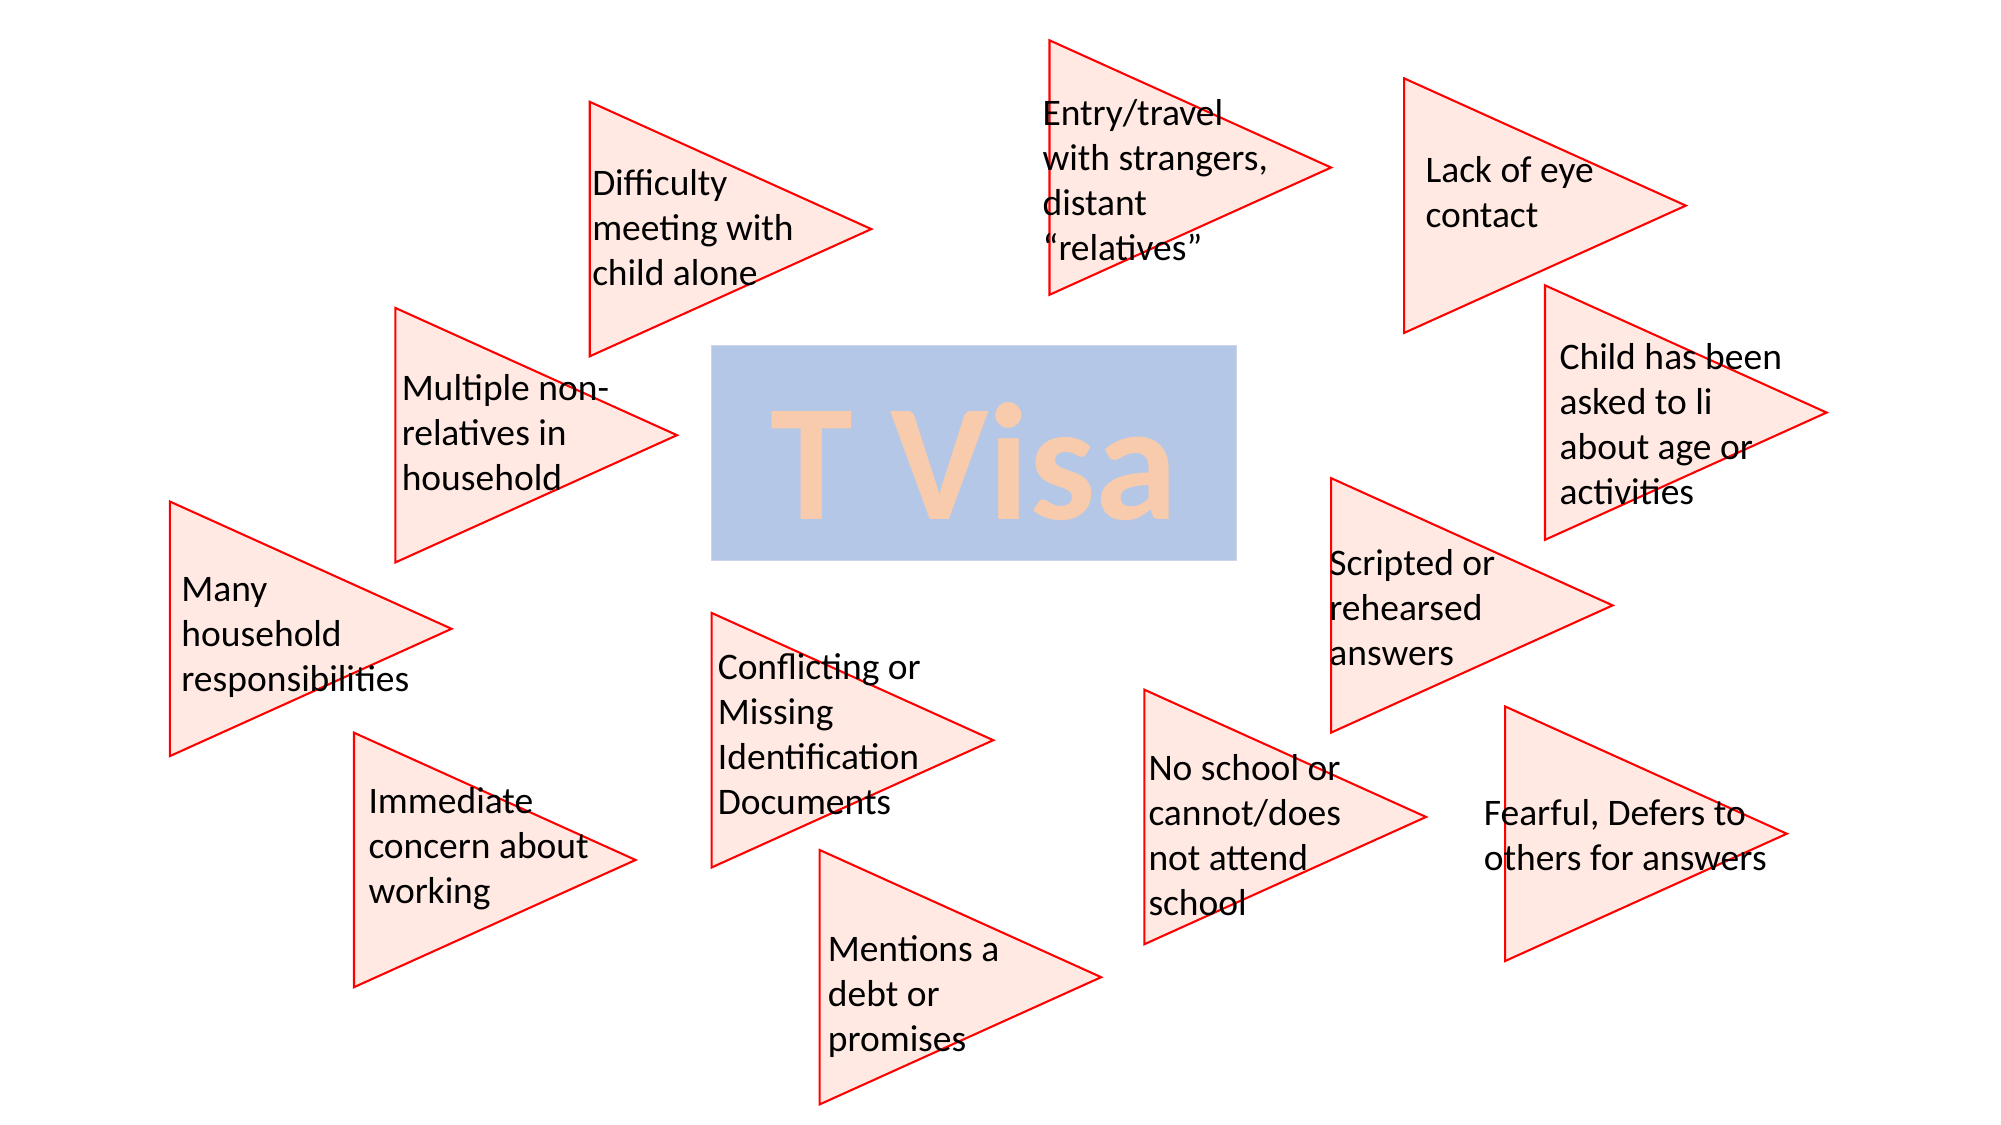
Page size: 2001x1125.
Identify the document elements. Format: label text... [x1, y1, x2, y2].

text_box [394, 306, 503, 355]
text_box Mentions a debt or promises [813, 916, 1082, 1066]
text_box [588, 346, 616, 355]
text_box [394, 506, 523, 556]
text_box [1143, 688, 1248, 735]
text_box T Visa [711, 345, 1237, 561]
text_box [1048, 275, 1096, 297]
text_box Multiple non-relatives in household [387, 355, 656, 506]
text_box Immediate concern about working [353, 768, 622, 919]
text_box Scripted or rehearsed answers [1314, 530, 1583, 681]
text_box [1583, 590, 1616, 620]
text_box [588, 100, 699, 150]
text_box Conflicting or Missing Identification Documents [703, 634, 972, 875]
text_box [1679, 201, 1689, 210]
text_box [168, 707, 282, 758]
text_box [352, 731, 508, 989]
text_box Many household responsibilities [166, 556, 435, 707]
text_box [818, 1066, 908, 1107]
text_box [1082, 967, 1104, 987]
text_box [1504, 886, 1674, 963]
text_box [1543, 283, 1636, 542]
text_box [656, 424, 680, 446]
text_box Lack of eye contact [1410, 137, 1679, 243]
text_box [1330, 476, 1449, 530]
text_box [435, 620, 455, 638]
text_box [1048, 38, 1140, 80]
text_box [622, 852, 639, 868]
text_box [1504, 704, 1671, 780]
text_box Entry/travel with strangers, distant “relatives” [1027, 80, 1297, 275]
text_box Child has been asked to li about age or activities [1544, 325, 1813, 520]
text_box [972, 729, 996, 751]
text_box [846, 216, 874, 242]
text_box [168, 499, 293, 556]
text_box [1813, 405, 1830, 420]
text_box Fearful, Defers to others for answers [1469, 780, 1806, 886]
text_box No school or cannot/does not attend school [1133, 735, 1402, 931]
text_box [710, 611, 761, 634]
text_box [818, 848, 969, 916]
text_box [1297, 150, 1334, 185]
text_box [1402, 804, 1429, 829]
text_box Difficulty meeting with child alone [577, 150, 846, 346]
text_box [1143, 931, 1177, 946]
text_box [1330, 681, 1448, 735]
text_box [1403, 76, 1606, 335]
